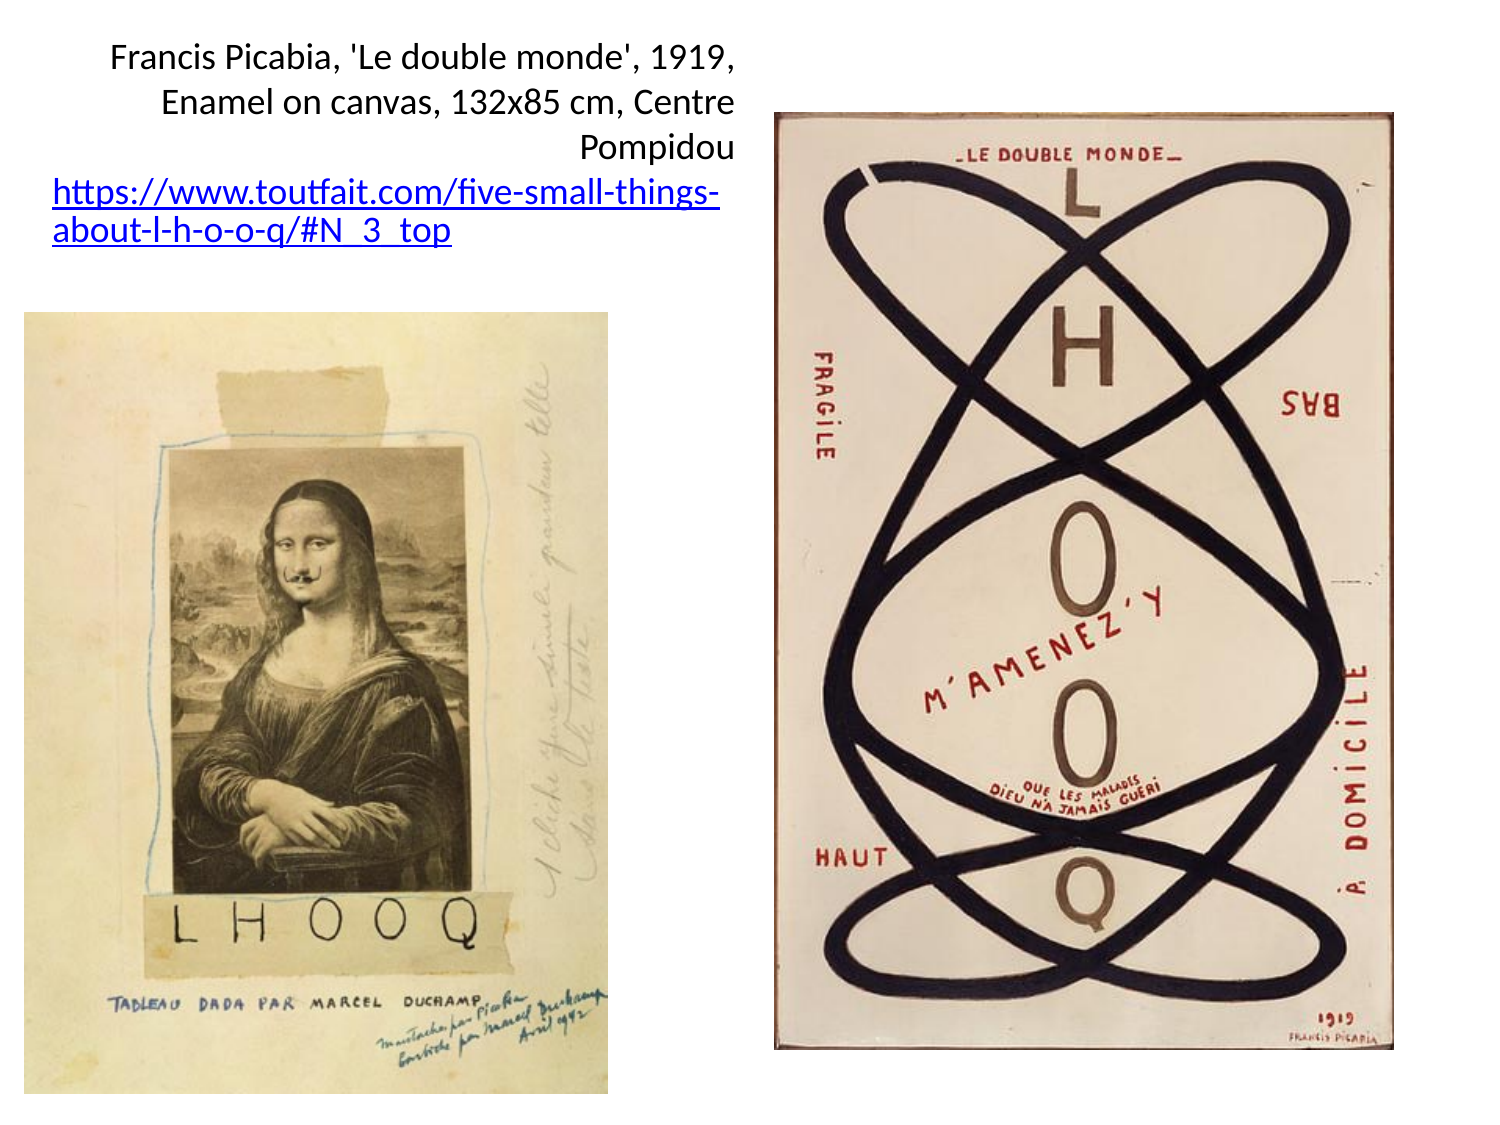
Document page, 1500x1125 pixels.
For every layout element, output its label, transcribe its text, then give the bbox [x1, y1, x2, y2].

picture [24, 312, 609, 1094]
text_box Francis Picabia, 'Le double monde', 1919, Enamel on canvas, 132x85 cm, Centre Pompidou https://www.toutfait.com/five-small-things-about-l-h-o-o-q/#N_3_top [37, 24, 750, 220]
picture [774, 112, 1394, 1051]
